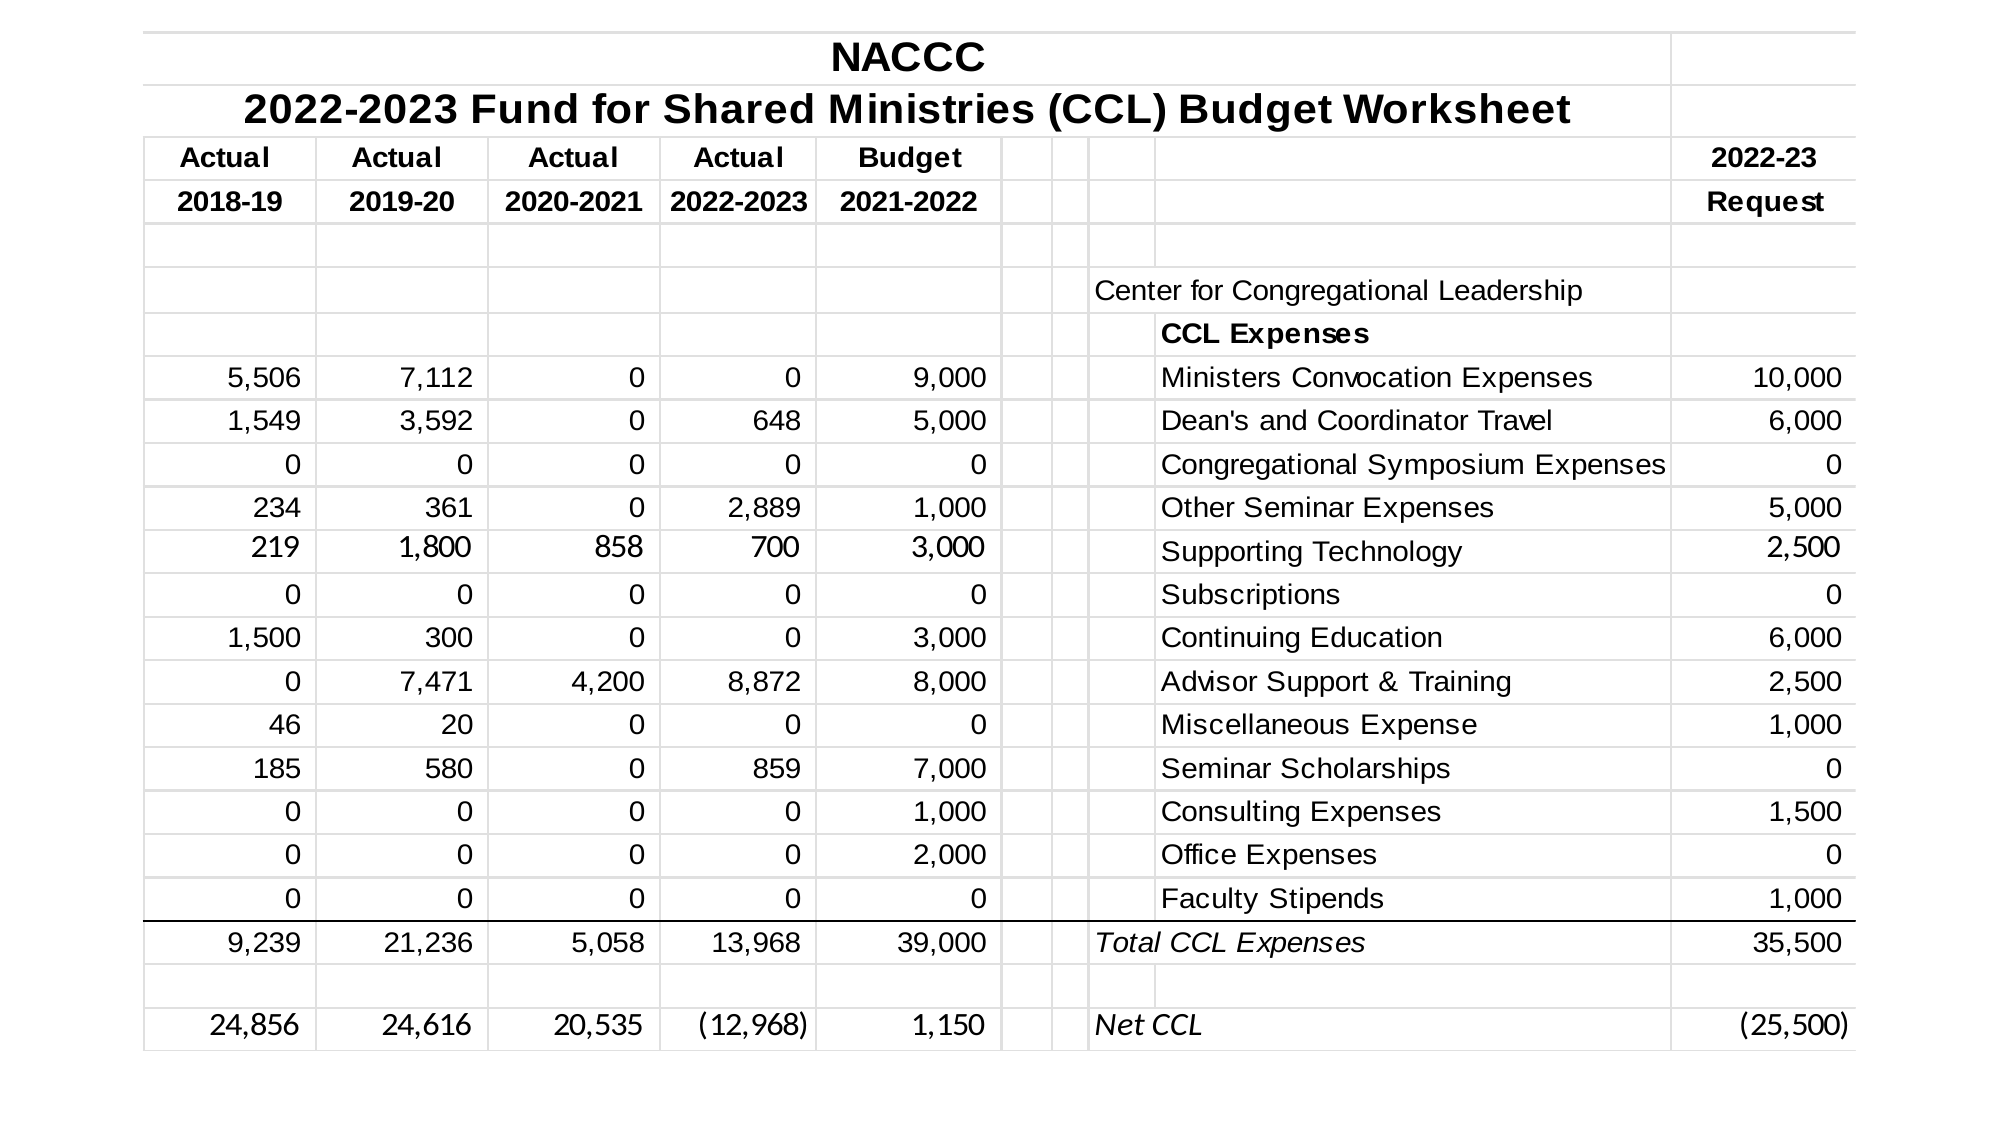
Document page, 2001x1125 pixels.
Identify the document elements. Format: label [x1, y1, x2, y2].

text_box [142, 31, 1858, 1053]
